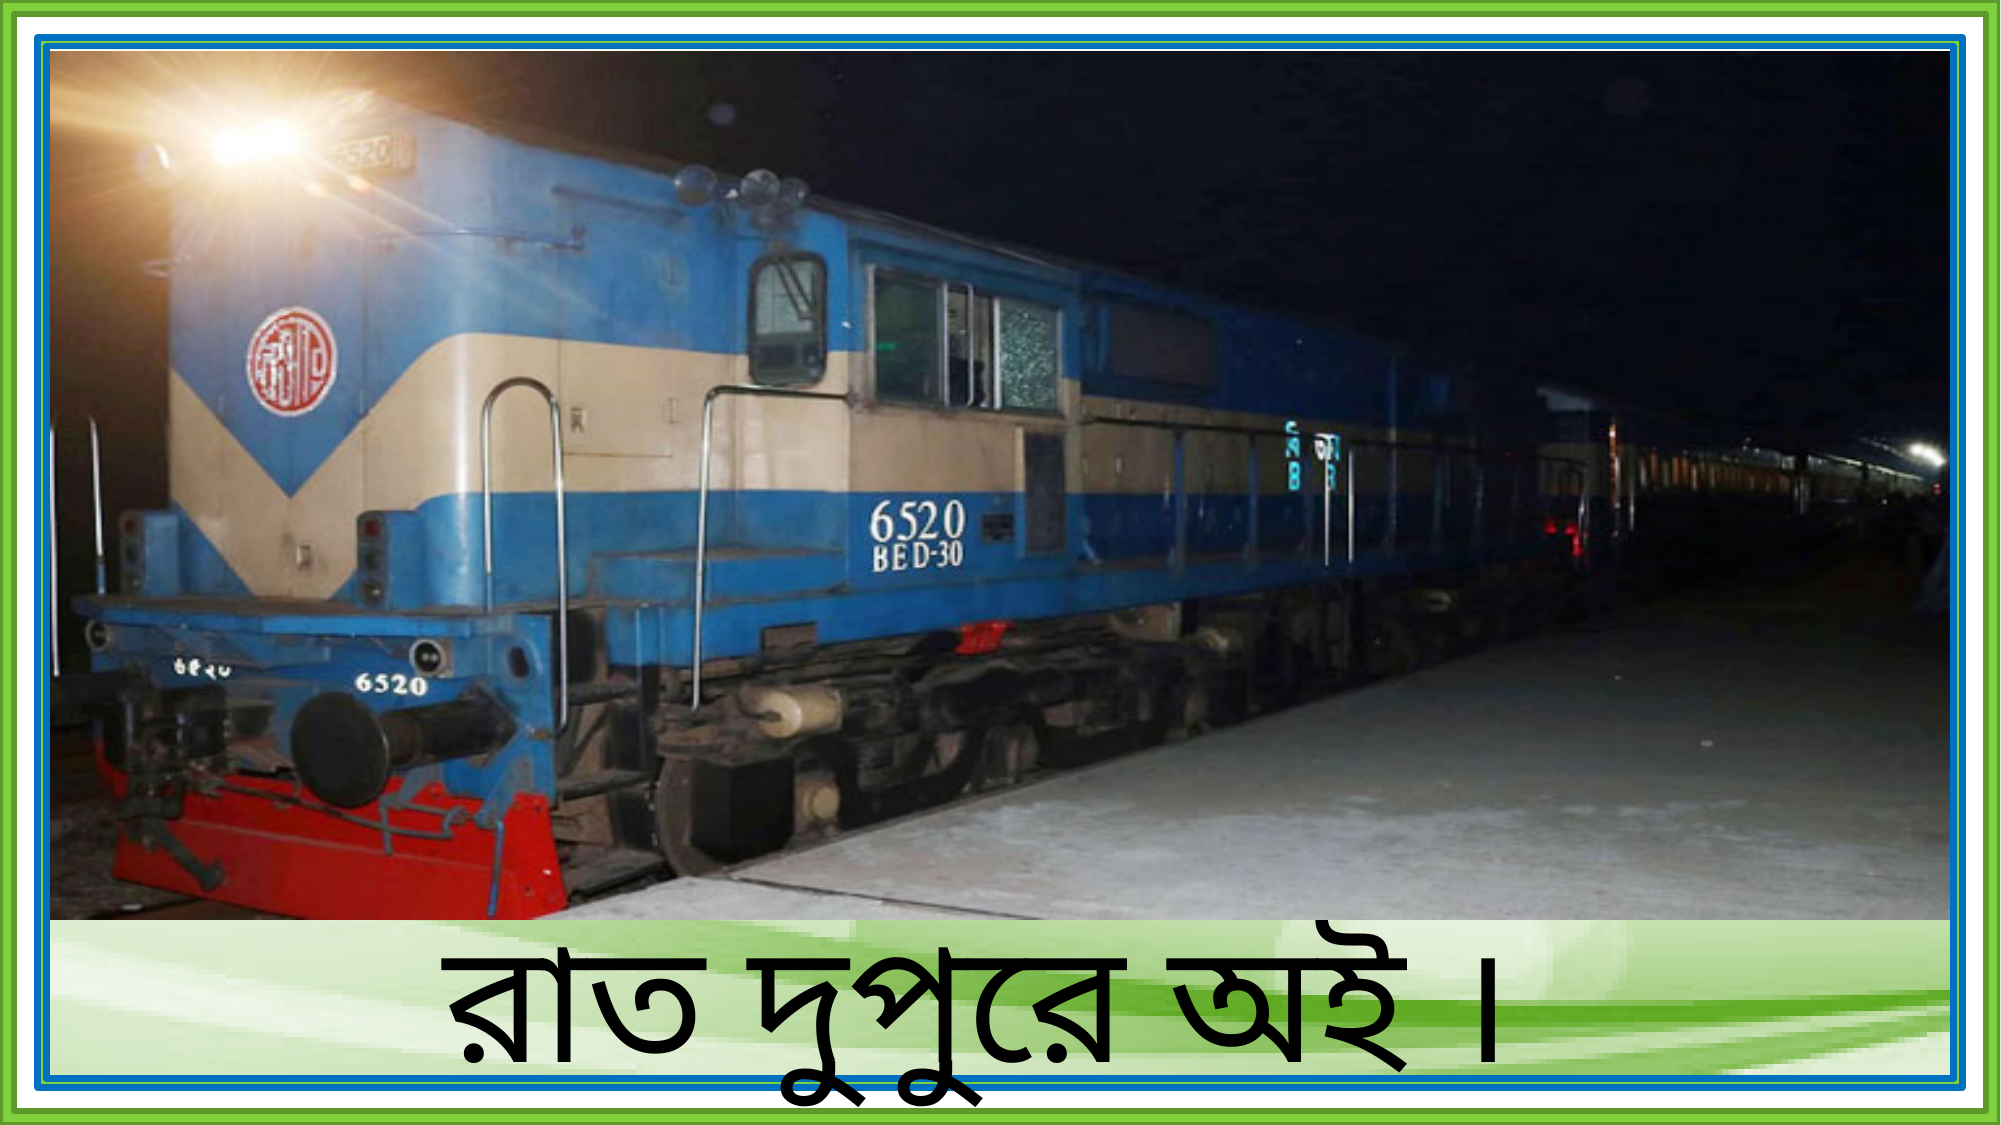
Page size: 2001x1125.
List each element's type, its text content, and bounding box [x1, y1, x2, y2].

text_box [54, 10, 1945, 39]
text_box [53, 934, 1946, 1072]
picture [50, 52, 1951, 919]
text_box রাত দুপুরে অই । [231, 1084, 1769, 1104]
